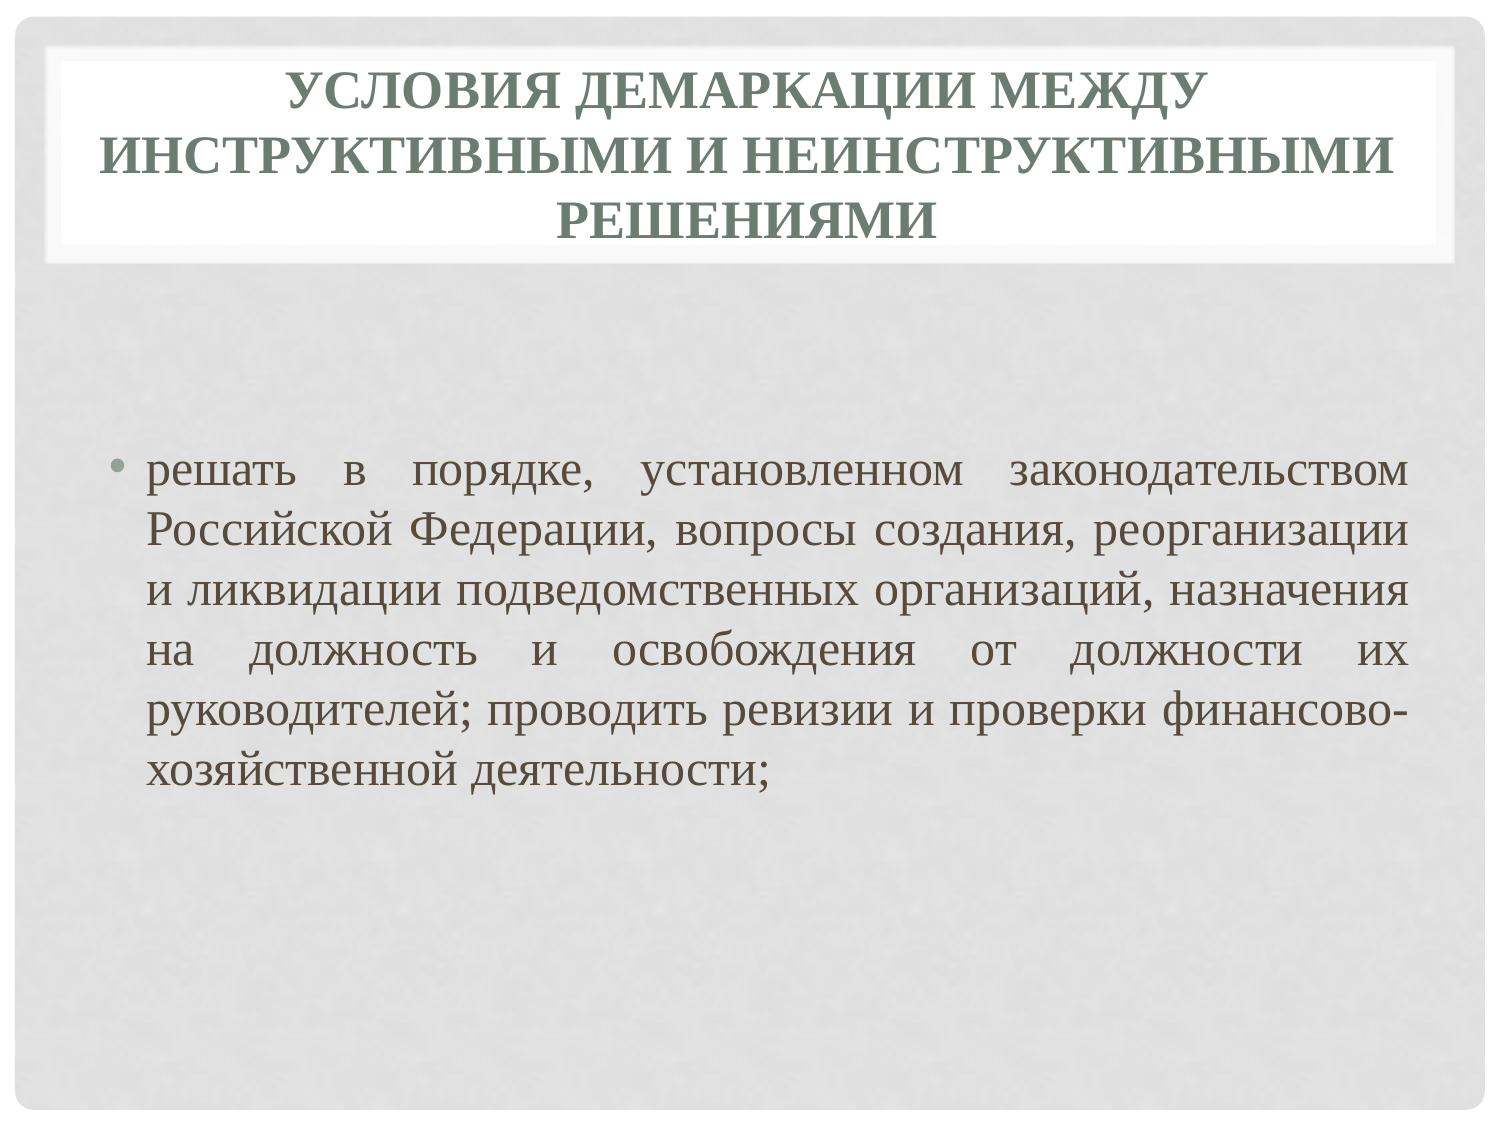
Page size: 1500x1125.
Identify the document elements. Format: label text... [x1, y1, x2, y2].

title Условия демаркации между инструктивными и неинструктивными решениями [69, 66, 1425, 238]
list решать в порядке, установленном законодательством Российской Федерации, вопросы создания, реорганизации и ликвидации подведомственных организаций, назначения на должность и освобождения от должности их руководителей; проводить ревизии и проверки финансово-хозяйственной деятельности; [75, 287, 1425, 1005]
